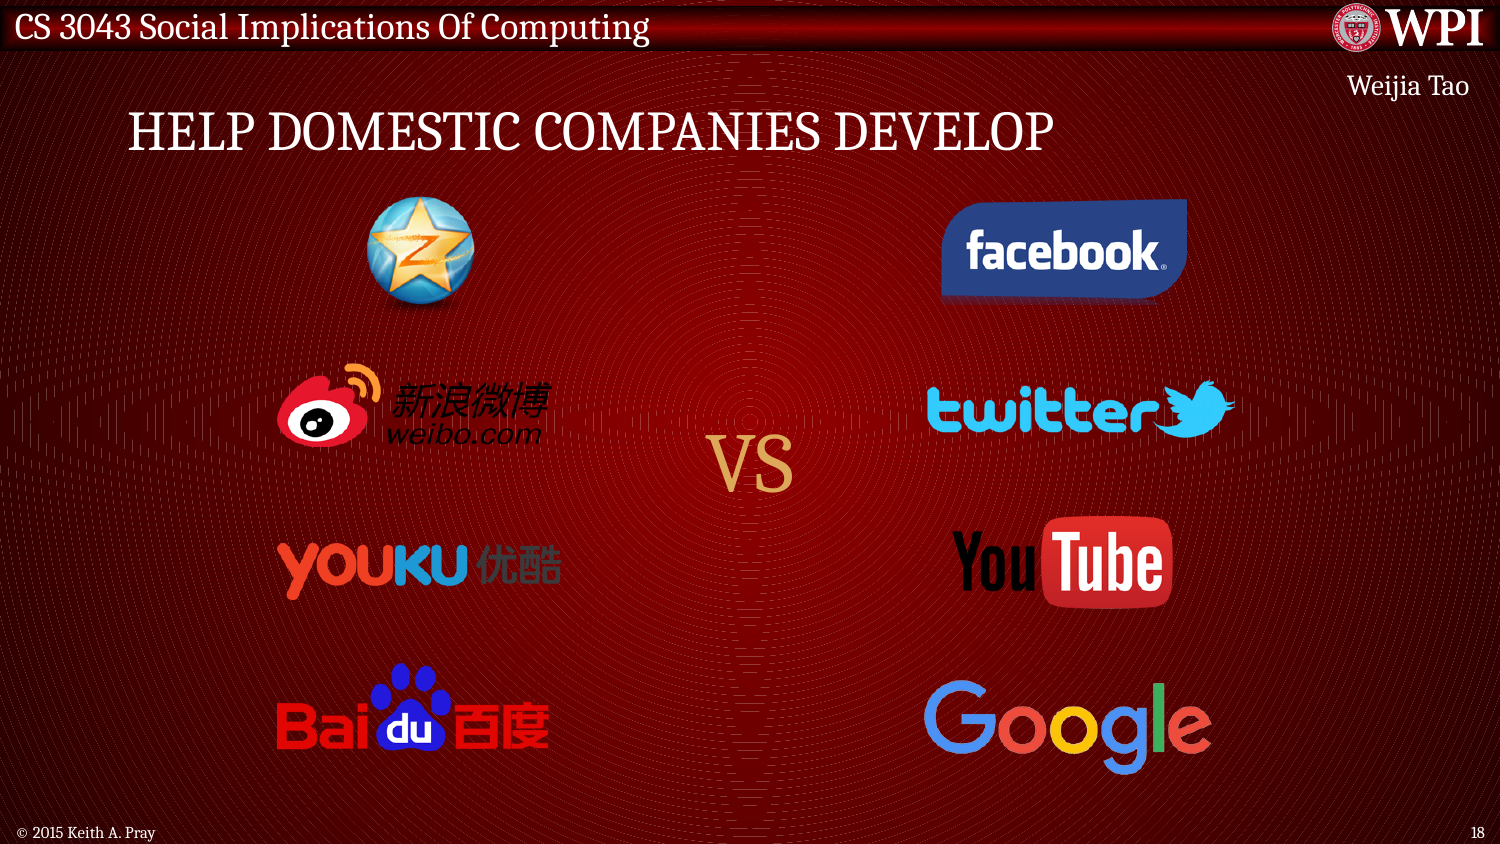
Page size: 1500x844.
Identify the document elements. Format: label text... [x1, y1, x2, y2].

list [267, 188, 614, 787]
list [899, 188, 1240, 787]
text_box VS [694, 400, 806, 515]
title Help domestic Companies develop [112, 59, 1388, 210]
slide_number 18 [1397, 819, 1500, 844]
footer © 2015 Keith A. Pray [0, 819, 913, 844]
text_box Weijia Tao [1123, 61, 1481, 108]
picture [1332, 3, 1483, 52]
